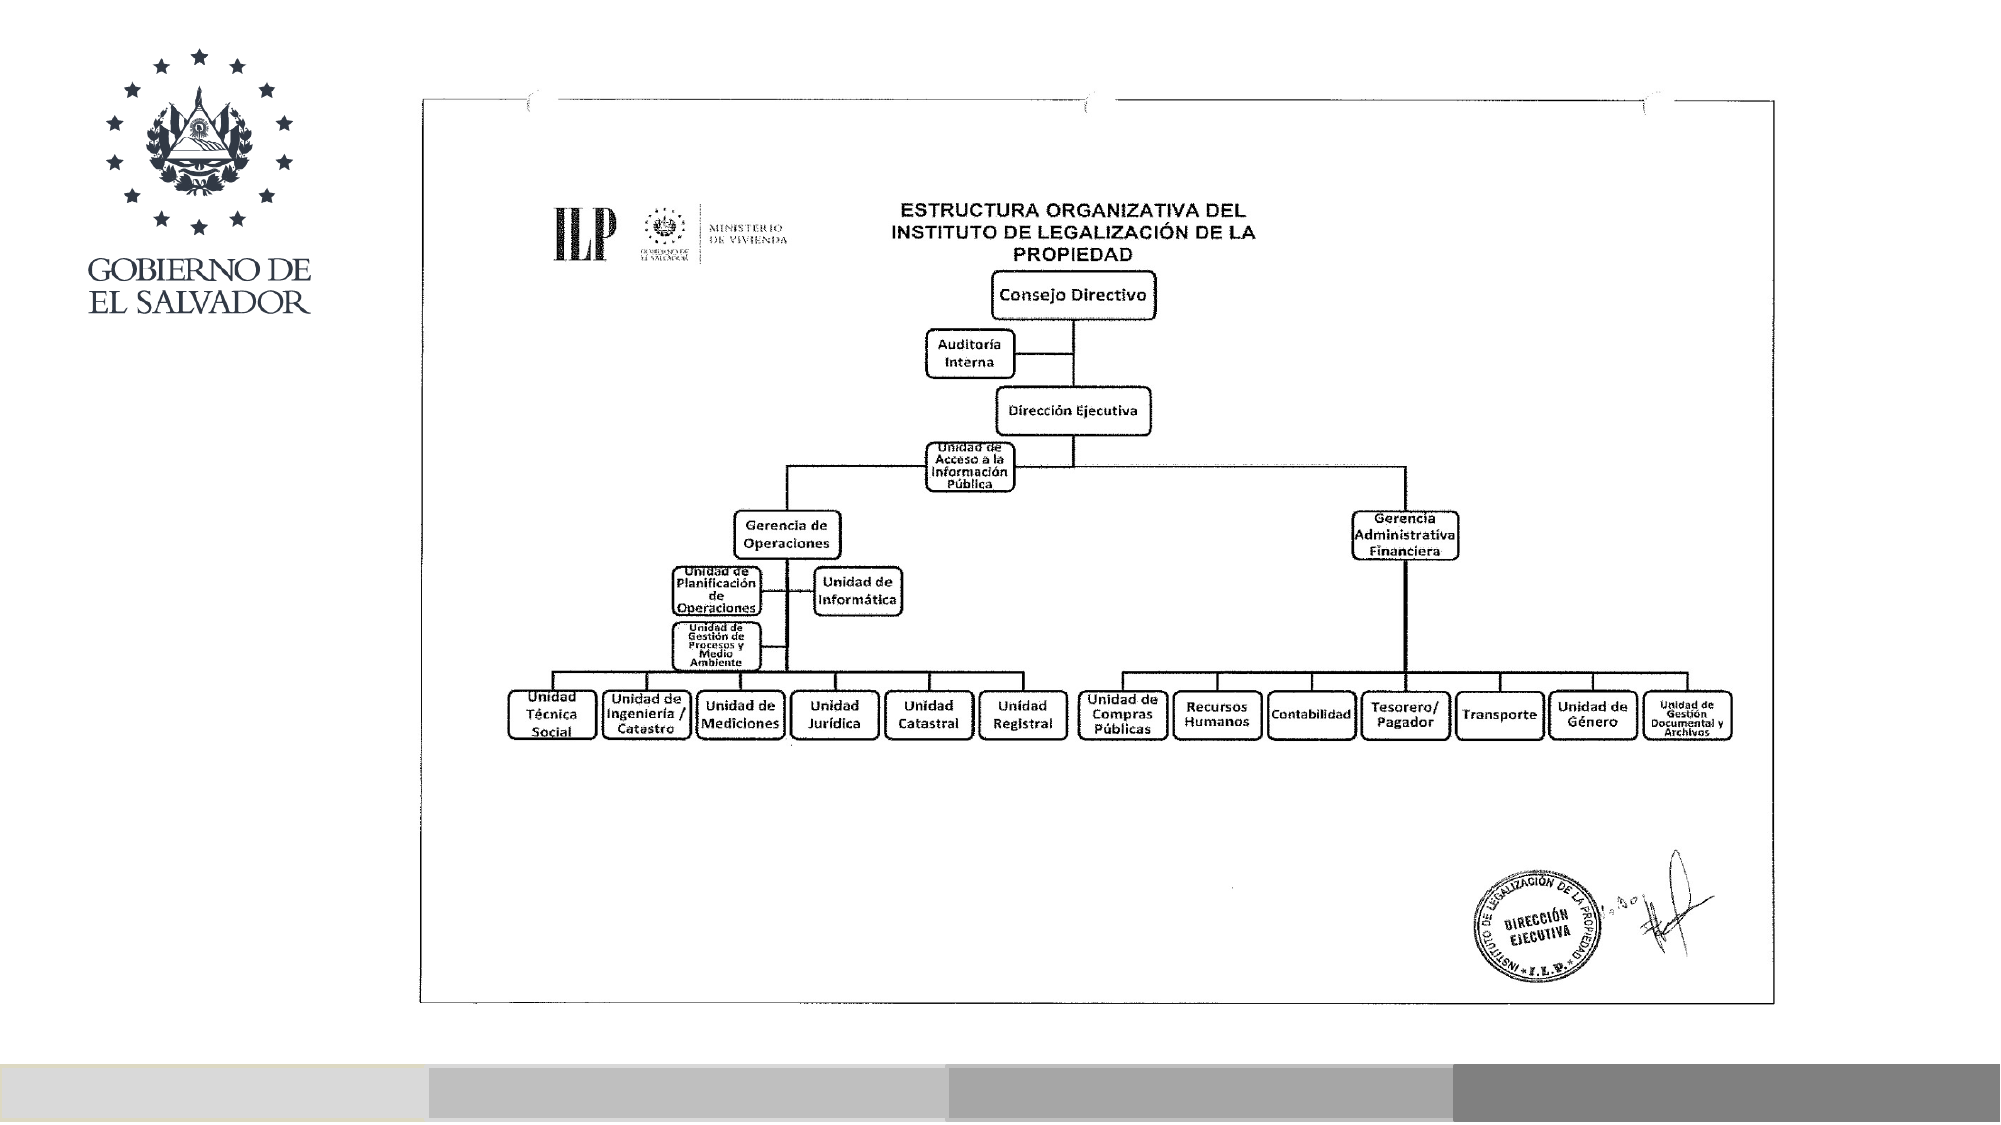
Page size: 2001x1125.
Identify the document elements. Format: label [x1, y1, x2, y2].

picture [409, 88, 1784, 1021]
picture [73, 22, 339, 334]
text_box [0, 1065, 2000, 1121]
